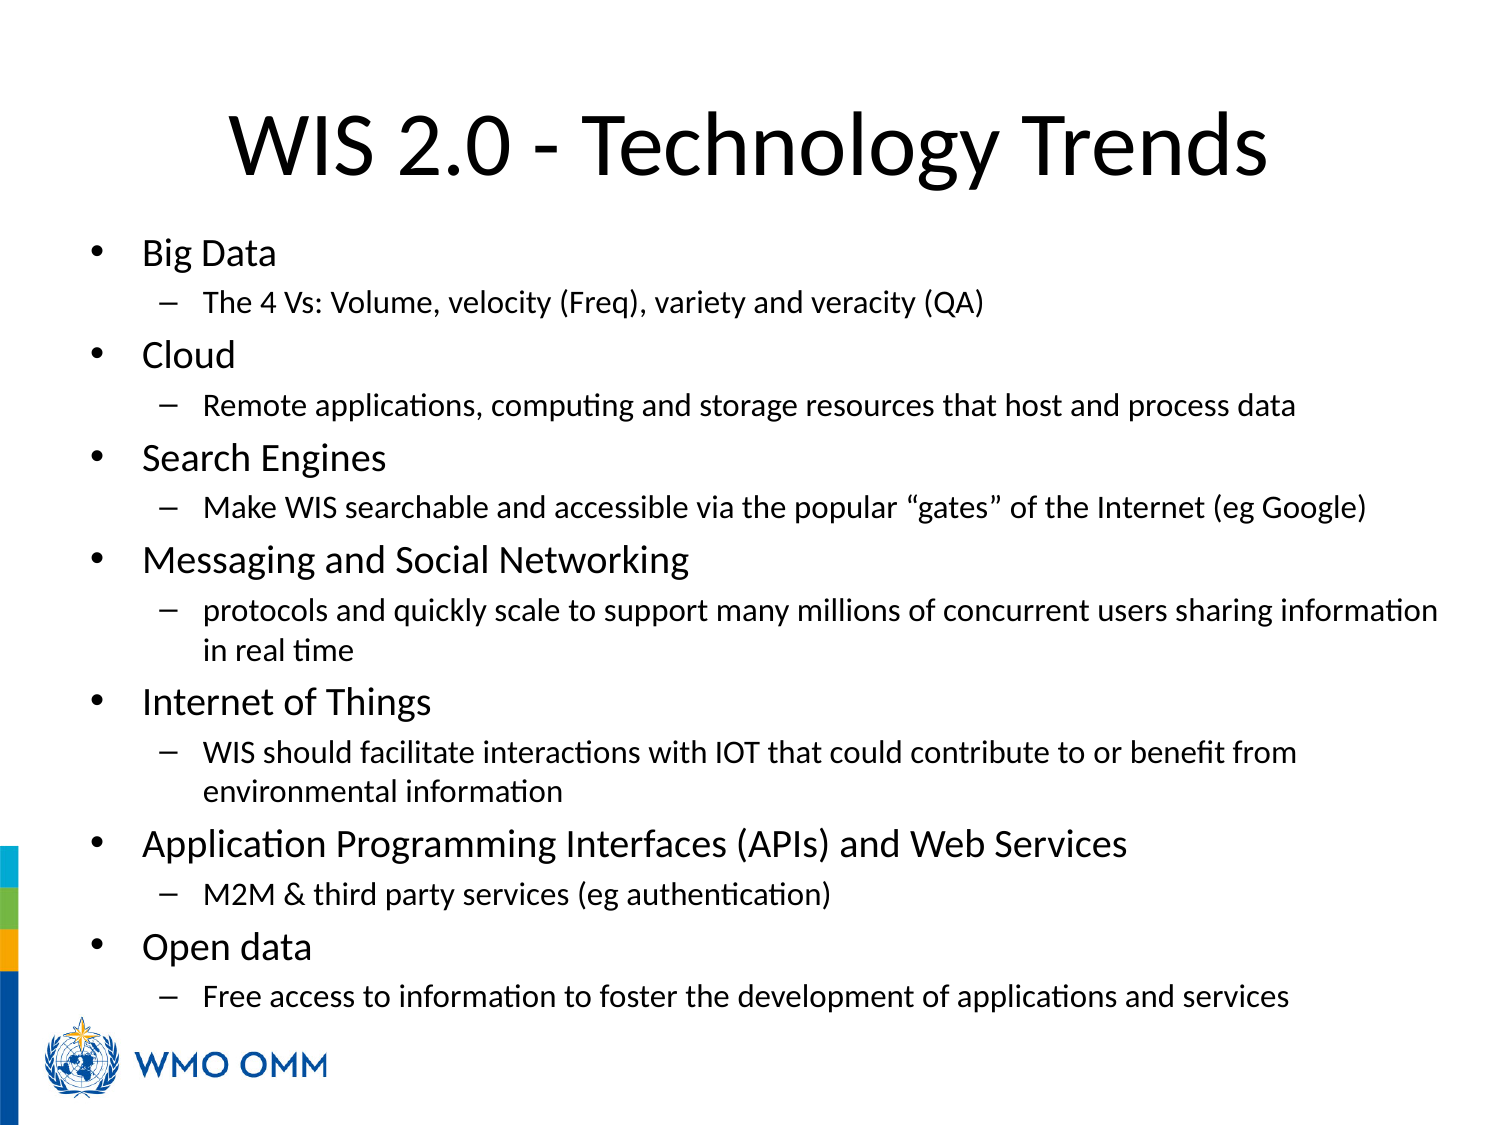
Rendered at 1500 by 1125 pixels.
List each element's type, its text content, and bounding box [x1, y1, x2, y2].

list Big Data The 4 Vs: Volume, velocity (Freq), variety and veracity (QA) Cloud Remote applications, computing and storage resources that host and process data Search Engines Make WIS searchable and accessible via the popular “gates” of the Internet (eg Google) Messaging and Social Networking protocols and quickly scale to support many millions of concurrent users sharing information in real time Internet of Things WIS should facilitate interactions with IOT that could contribute to or benefit from environmental information Application Programming Interfaces (APIs) and Web Services M2M & third party services (eg authentication) Open data Free access to information to foster the development of applications and services [75, 218, 1460, 1027]
picture [0, 845, 327, 1125]
title WIS 2.0 - Technology Trends [75, 45, 1425, 218]
